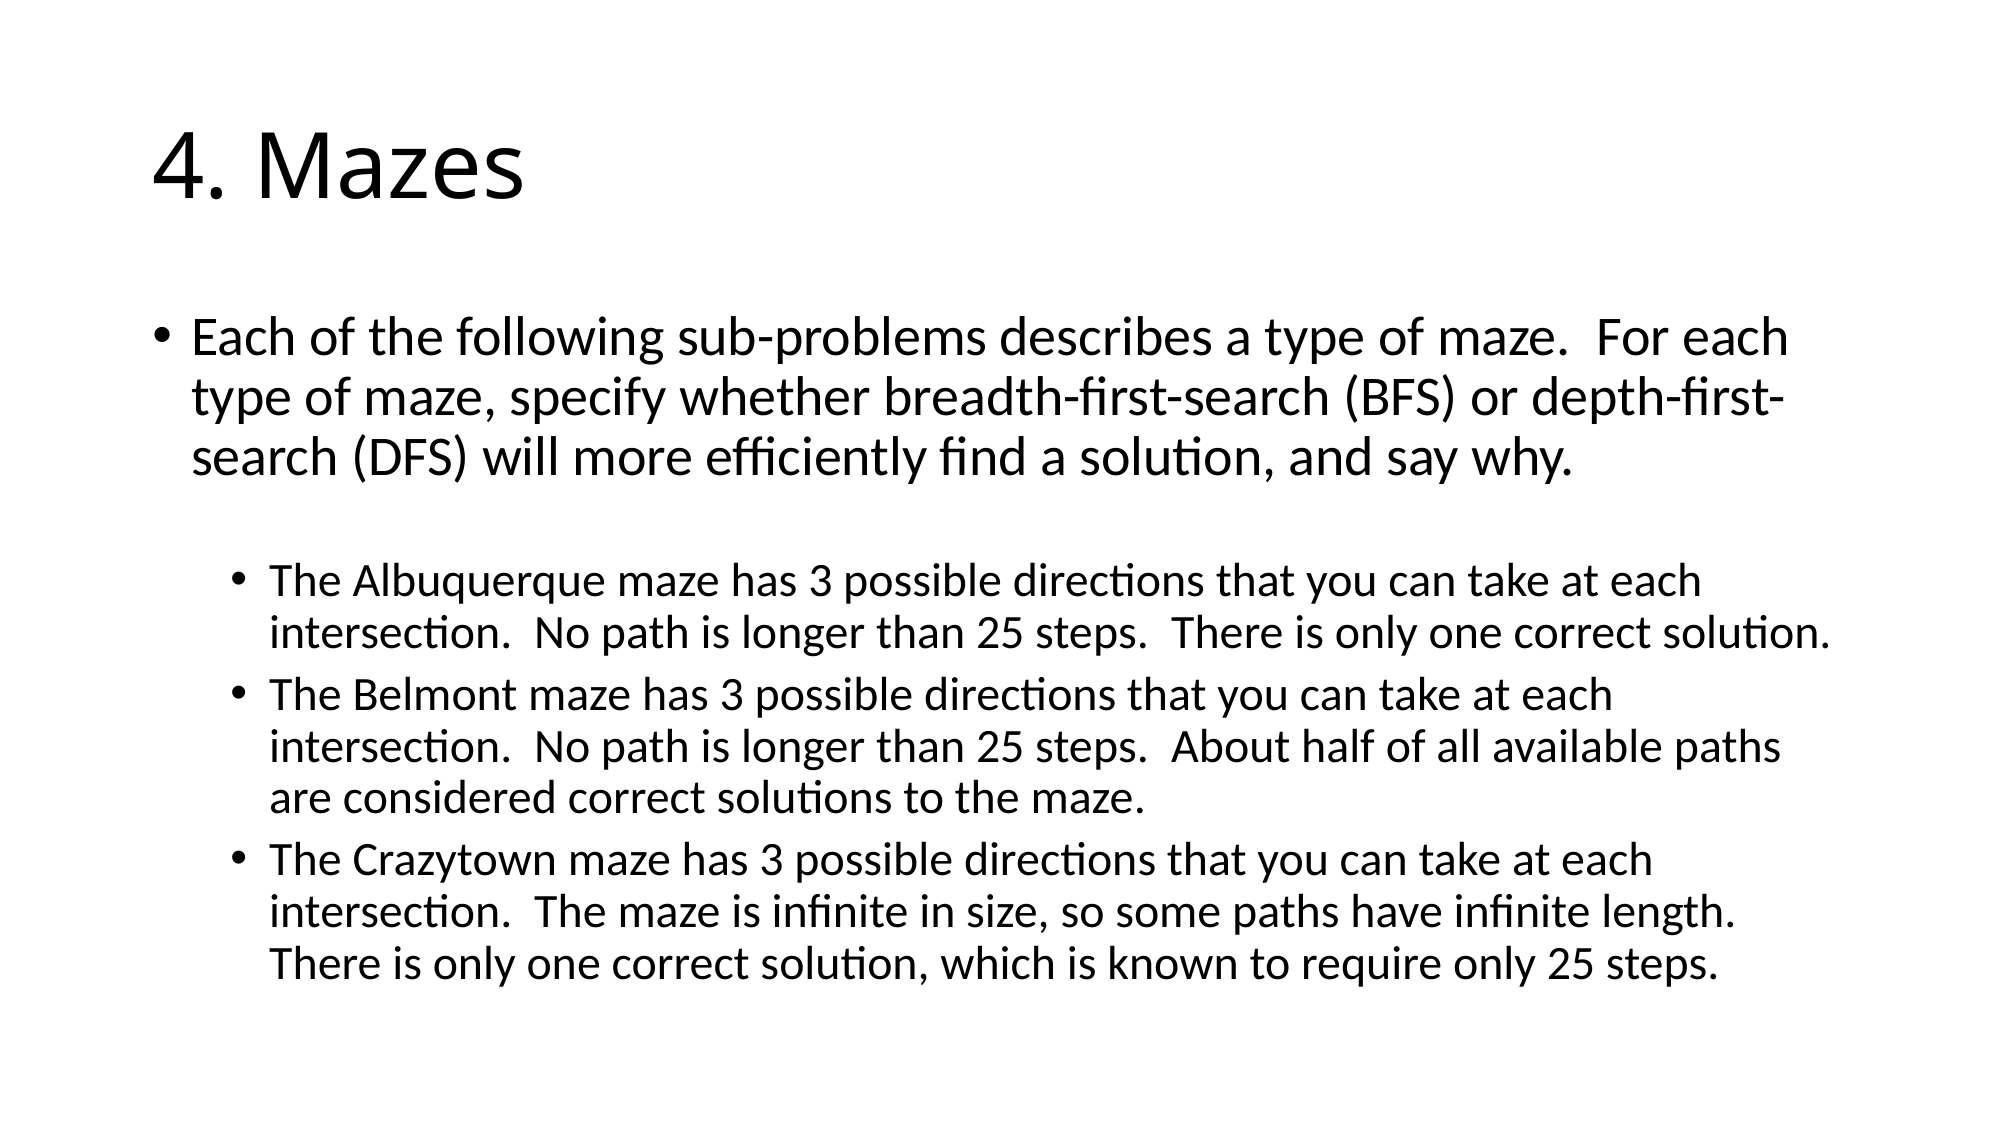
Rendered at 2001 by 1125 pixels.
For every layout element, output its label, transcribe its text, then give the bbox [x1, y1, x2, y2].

title 4. Mazes [137, 59, 1863, 278]
list Each of the following sub-problems describes a type of maze. For each type of maze, specify whether breadth-first-search (BFS) or depth-first-search (DFS) will more efficiently find a solution, and say why. The Albuquerque maze has 3 possible directions that you can take at each intersection. No path is longer than 25 steps. There is only one correct solution. The Belmont maze has 3 possible directions that you can take at each intersection. No path is longer than 25 steps. About half of all available paths are considered correct solutions to the maze. The Crazytown maze has 3 possible directions that you can take at each intersection. The maze is infinite in size, so some paths have infinite length. There is only one correct solution, which is known to require only 25 steps. [137, 299, 1863, 1014]
